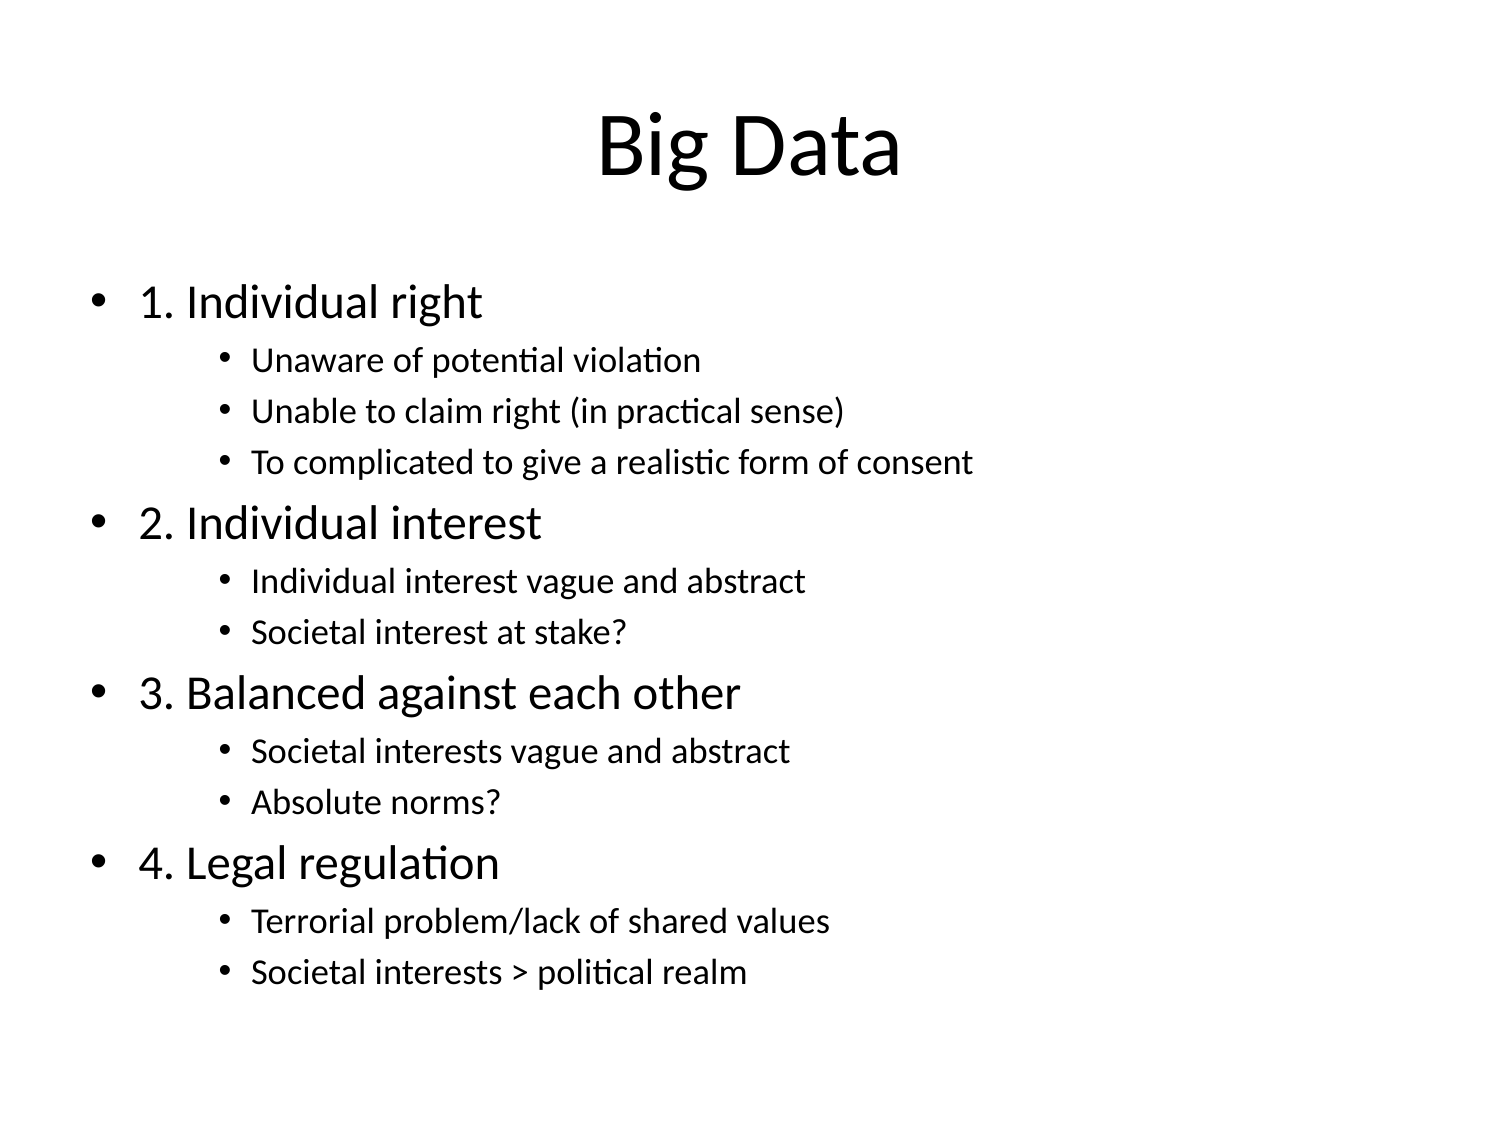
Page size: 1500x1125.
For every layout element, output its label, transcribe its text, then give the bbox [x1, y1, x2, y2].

title Big Data [75, 45, 1425, 233]
list 1. Individual right Unaware of potential violation Unable to claim right (in practical sense) To complicated to give a realistic form of consent 2. Individual interest Individual interest vague and abstract Societal interest at stake? 3. Balanced against each other Societal interests vague and abstract Absolute norms? 4. Legal regulation Terrorial problem/lack of shared values Societal interests > political realm [75, 262, 1425, 1005]
